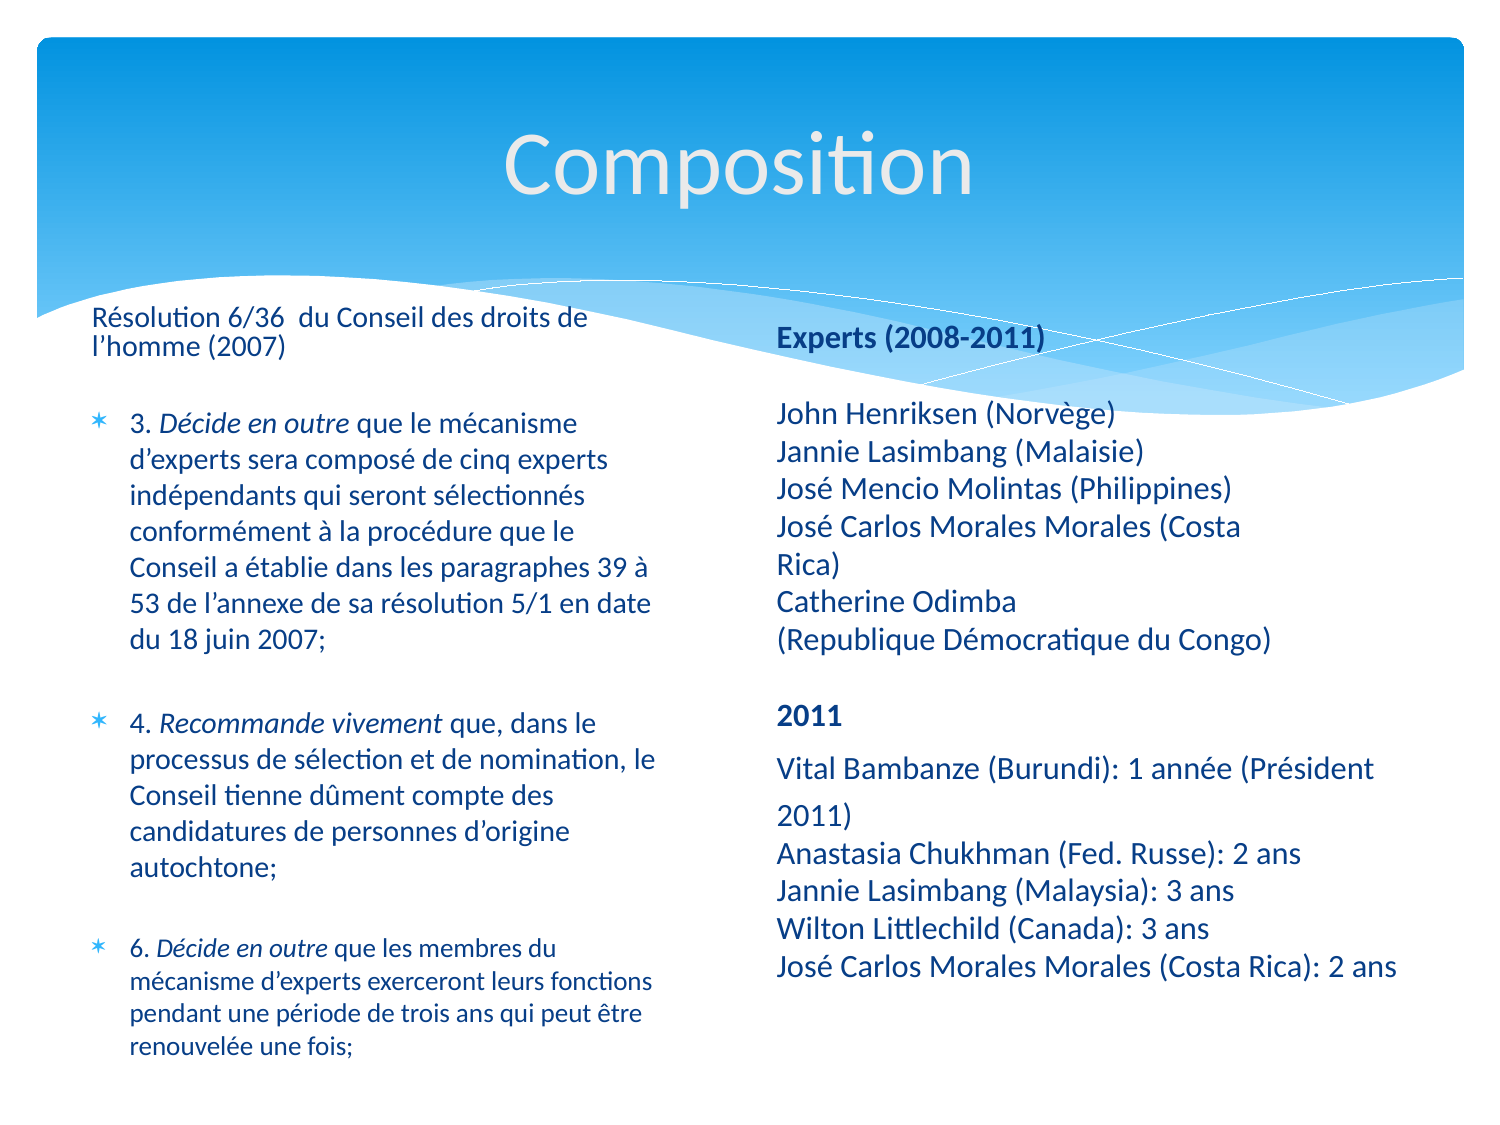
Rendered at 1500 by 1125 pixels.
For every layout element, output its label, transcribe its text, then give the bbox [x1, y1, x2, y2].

title Composition [75, 55, 1425, 261]
list Experts (2008-2011) John Henriksen (Norvège) Jannie Lasimbang (Malaisie) José Mencio Molintas (Philippines) José Carlos Morales Morales (Costa Rica) Catherine Odimba (Republique Démocratique du Congo) 2011 Vital Bambanze (Burundi): 1 année (Président 2011) Anastasia Chukhman (Fed. Russe): 2 ans Jannie Lasimbang (Malaysia): 3 ans Wilton Littlechild (Canada): 3 ans José Carlos Morales Morales (Costa Rica): 2 ans [761, 290, 1424, 1035]
list Résolution 6/36 du Conseil des droits de l’homme (2007) 3. Décide en outre que le mécanisme d’experts sera composé de cinq experts indépendants qui seront sélectionnés conformément à la procédure que le Conseil a établie dans les paragraphes 39 à 53 de l’annexe de sa résolution 5/1 en date du 18 juin 2007; 4. Recommande vivement que, dans le processus de sélection et de nomination, le Conseil tienne dûment compte des candidatures de personnes d’origine autochtone; 6. Décide en outre que les membres du mécanisme d’experts exerceront leurs fonctions pendant une période de trois ans qui peut être renouvelée une fois; [76, 278, 684, 1071]
